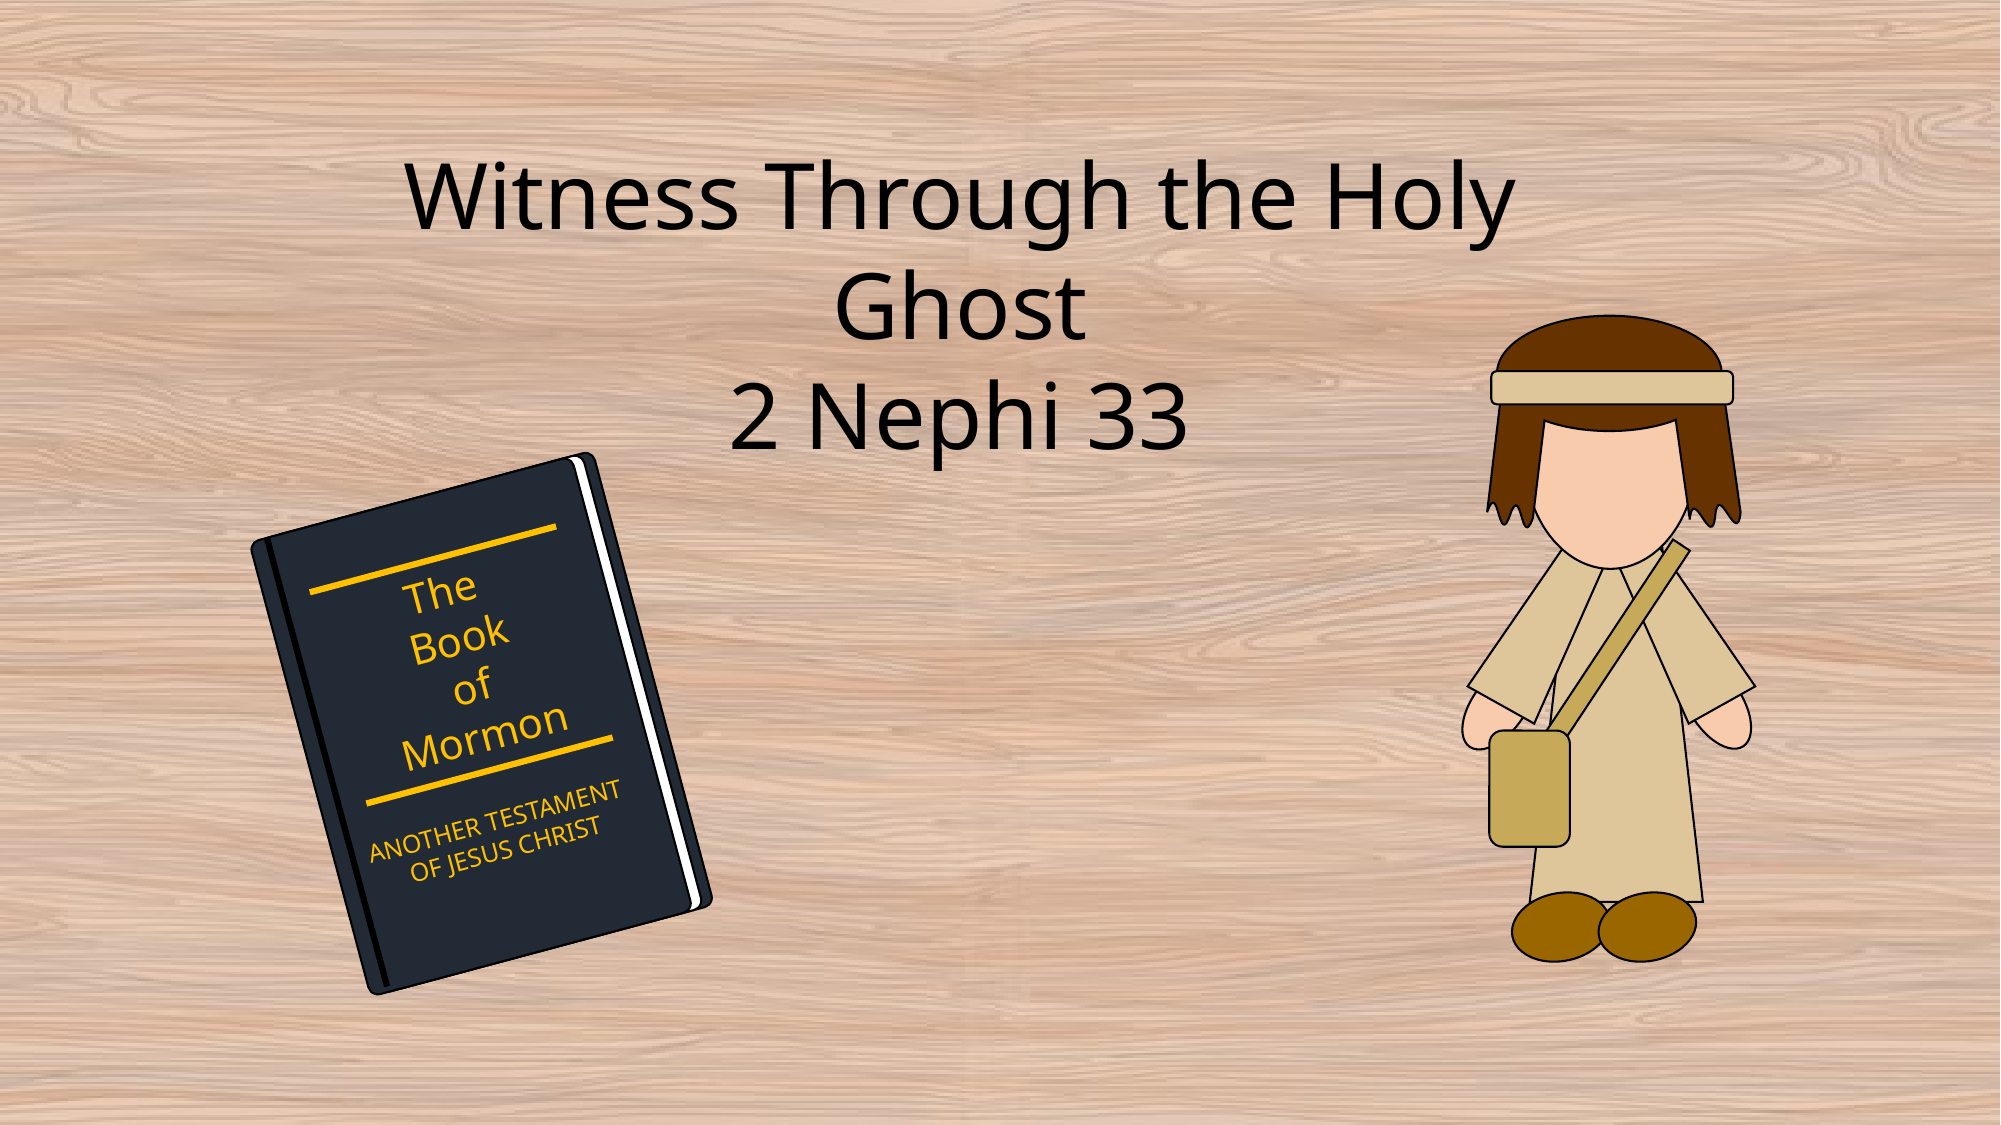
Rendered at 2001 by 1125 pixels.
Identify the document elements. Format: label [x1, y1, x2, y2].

text_box [249, 488, 714, 959]
text_box [1471, 315, 1743, 961]
picture [0, 0, 2000, 1125]
